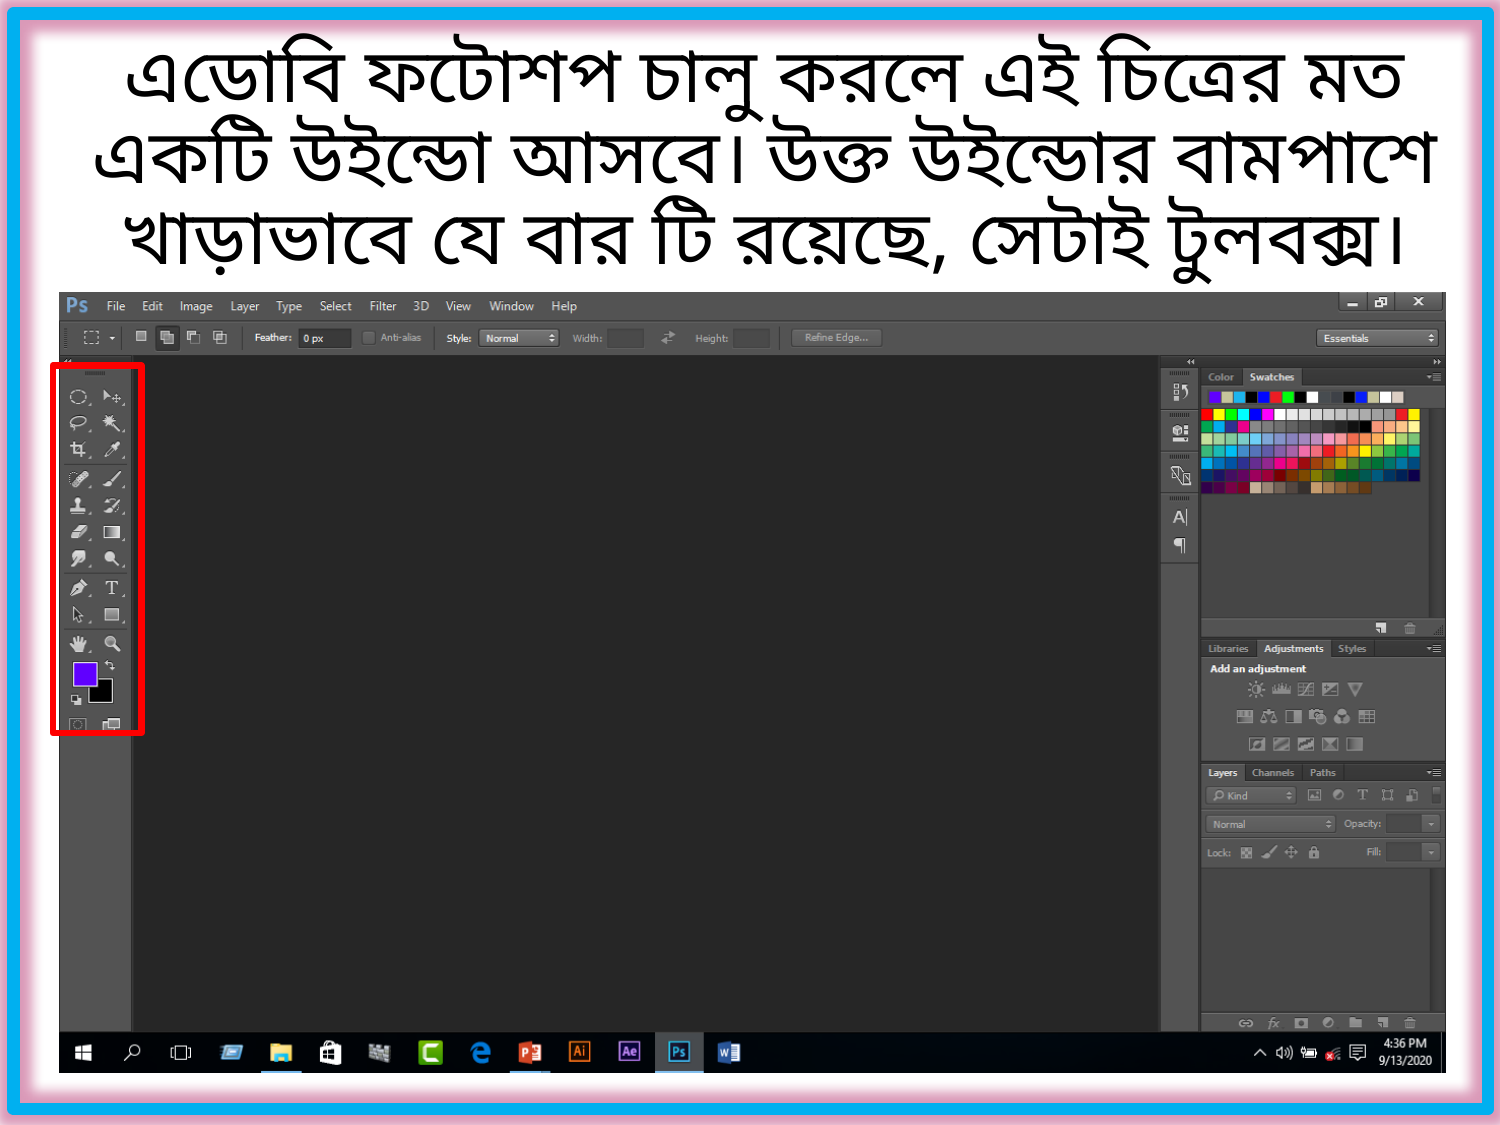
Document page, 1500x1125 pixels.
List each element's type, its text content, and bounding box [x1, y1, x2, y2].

title এডোবি ফটোশপ চালু করলে এই চিত্রের মত একটি উইন্ডো আসবে। উক্ত উইন্ডোর বামপাশে খাড়াভাবে যে বার টি রয়েছে, সেটাই টুলবক্স। [63, 50, 1467, 268]
text_box [52, 364, 58, 734]
picture [58, 292, 1446, 1073]
